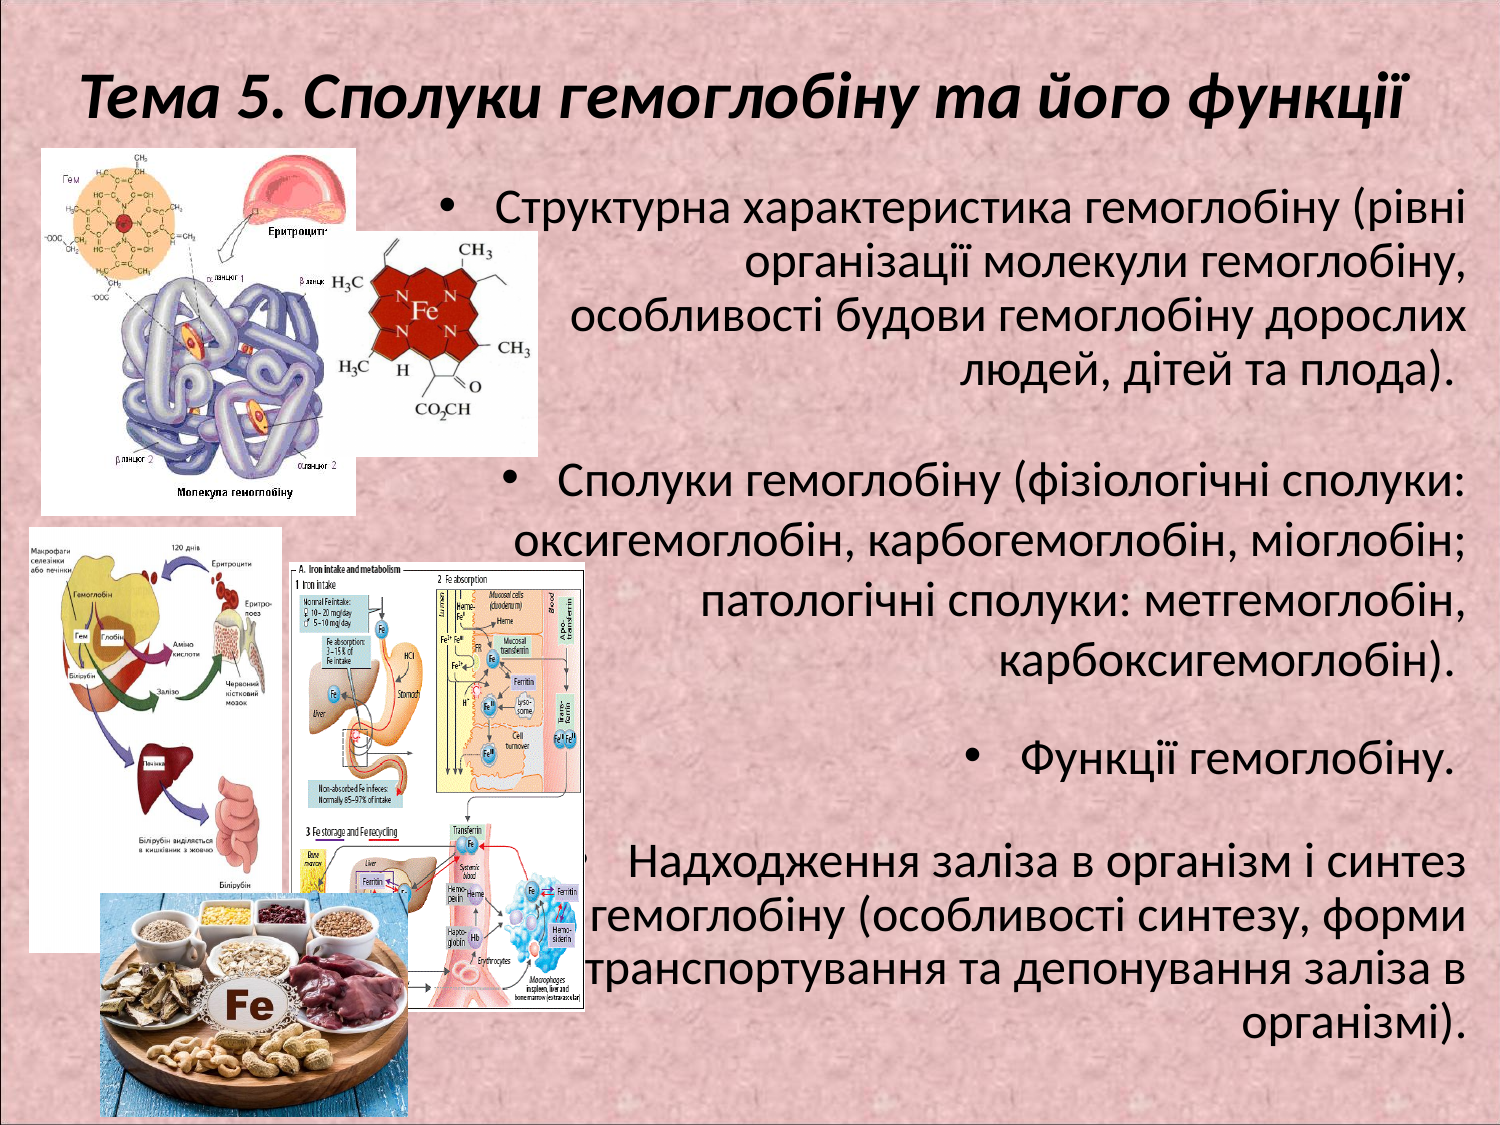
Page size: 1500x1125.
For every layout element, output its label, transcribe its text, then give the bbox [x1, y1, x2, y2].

text_box [725, 537, 775, 588]
title Тема 5. Сполуки гемоглобіну та його функції [0, 0, 1500, 185]
list Структурна характеристика гемоглобіну (рівні організації молекули гемоглобіну, особливості будови гемоглобіну дорослих людей, дітей та плода). Сполуки гемоглобіну (фізіологічні сполуки: оксигемоглобін, карбогемоглобін, міоглобін; патологічні сполуки: метгемоглобін, карбоксигемоглобін). Функції гемоглобіну. Надходження заліза в організм і синтез гемоглобіну (особливості синтезу, форми транспортування та депонування заліза в організмі). [419, 172, 1483, 1124]
picture [0, 148, 1500, 1125]
